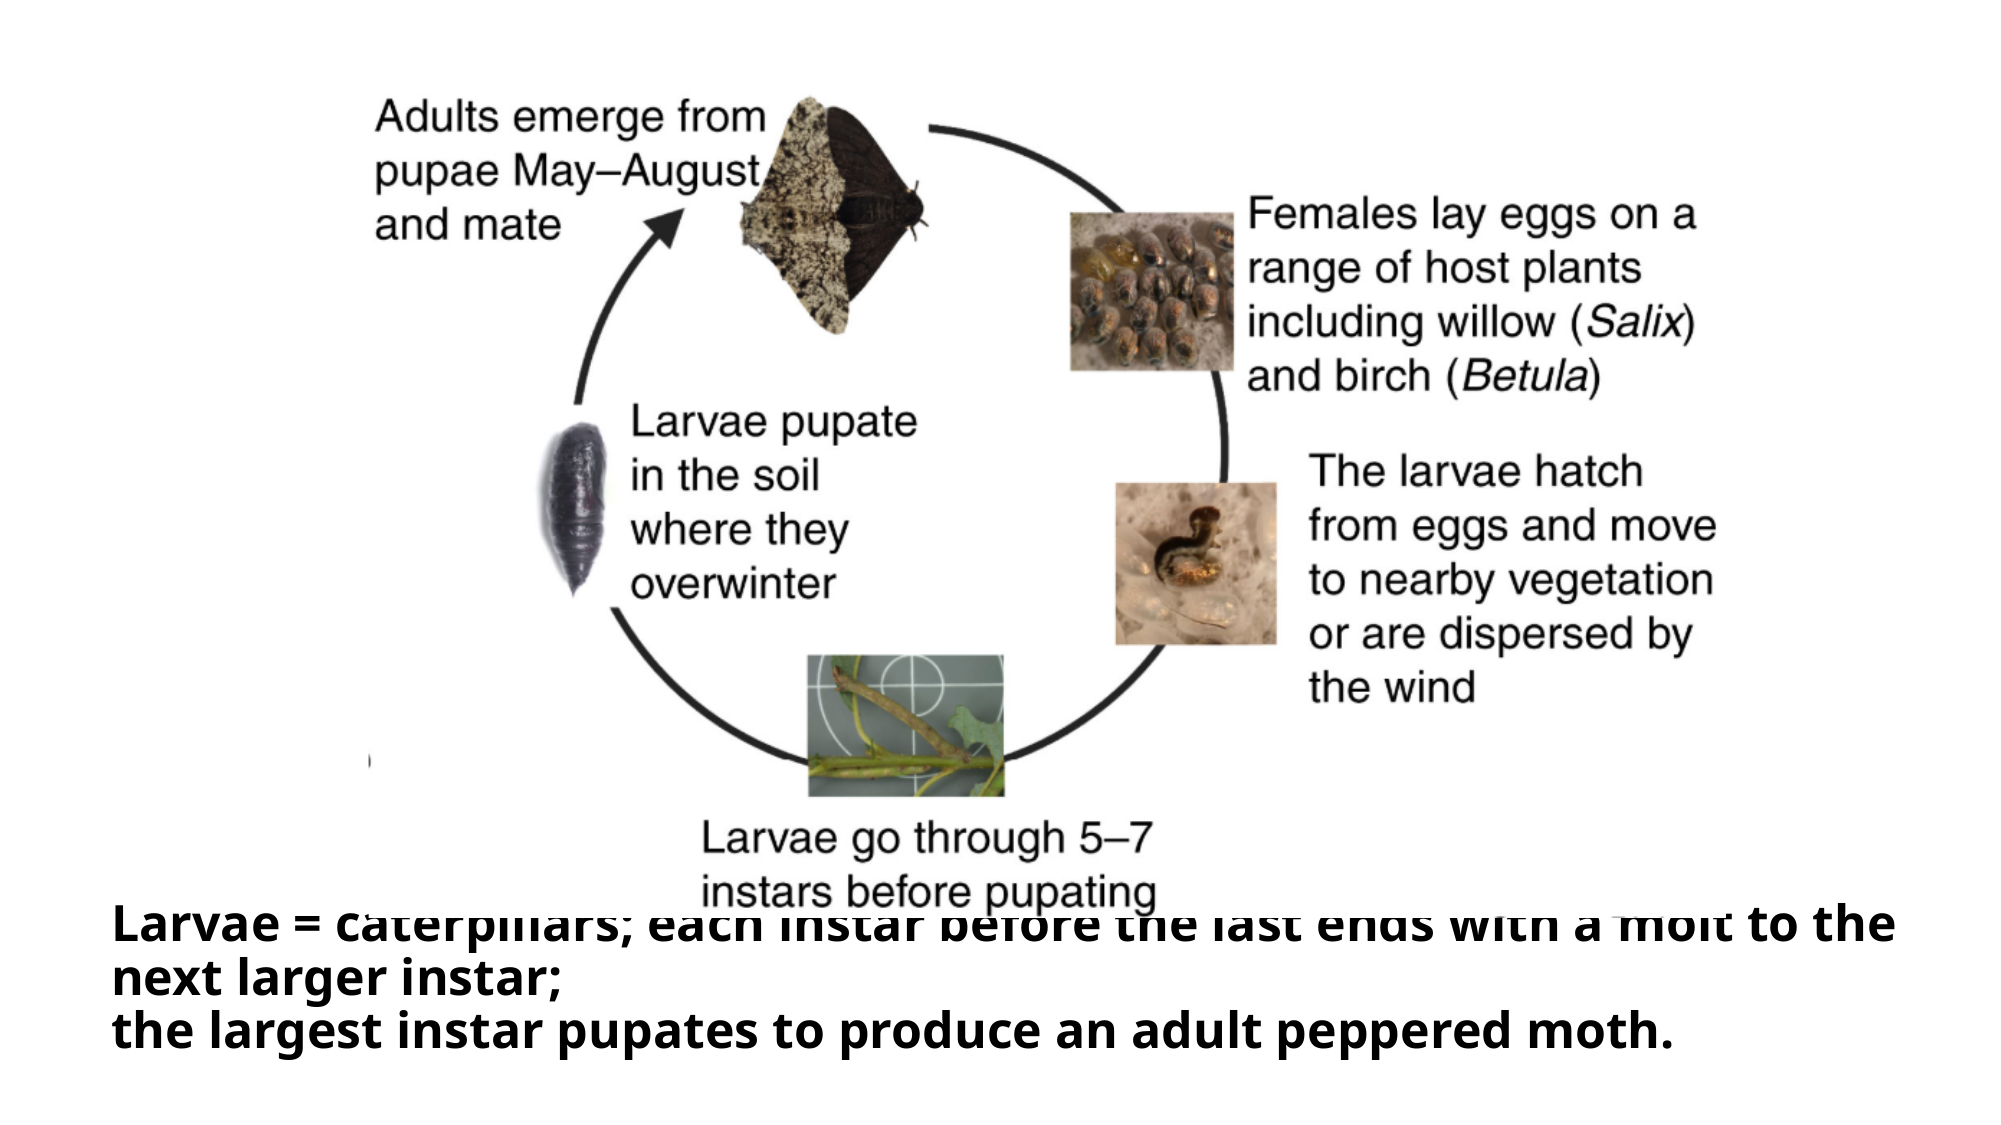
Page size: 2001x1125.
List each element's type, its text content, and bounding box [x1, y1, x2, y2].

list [368, 90, 1726, 918]
title Larvae = caterpillars; each instar before the last ends with a molt to the next larger instar; the largest instar pupates to produce an adult peppered moth. [96, 922, 1923, 1035]
